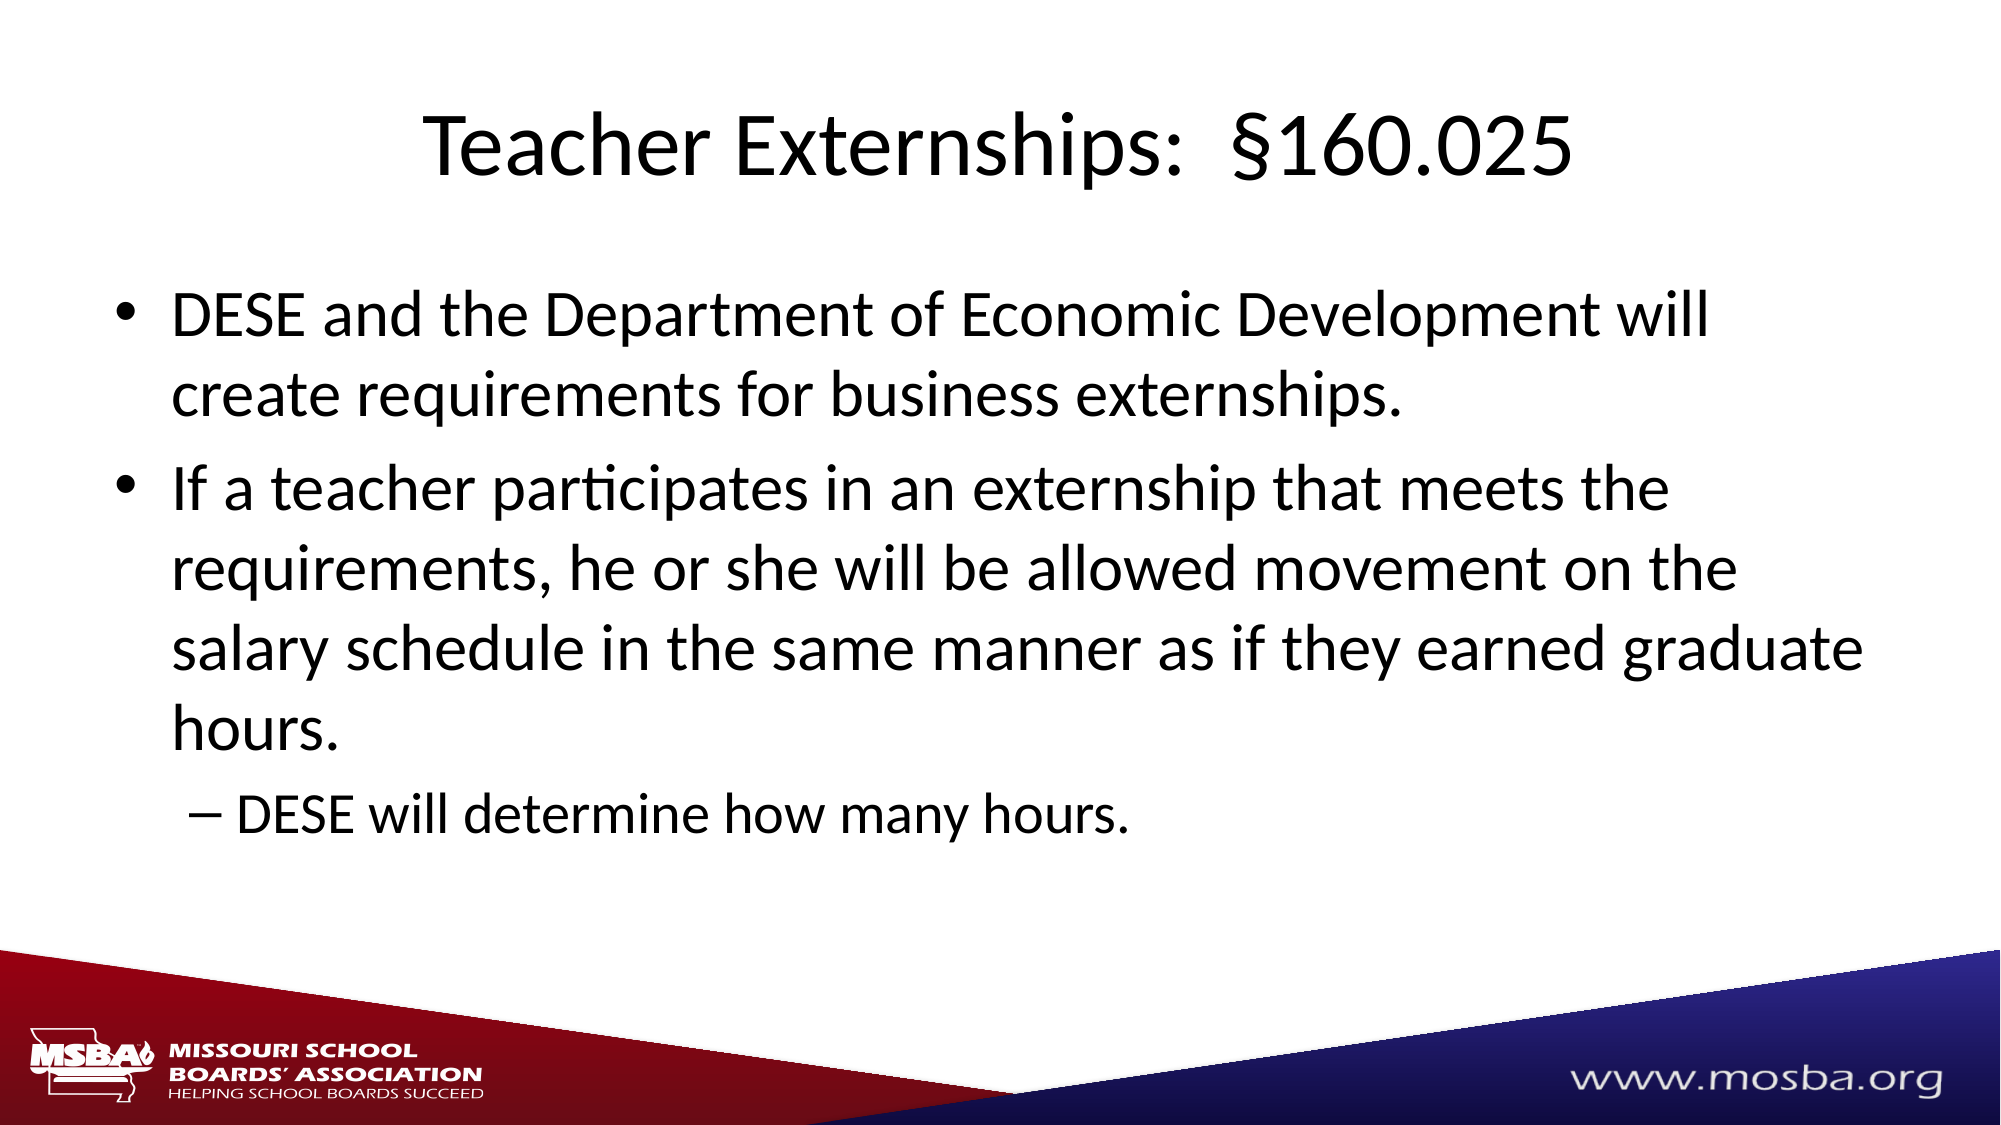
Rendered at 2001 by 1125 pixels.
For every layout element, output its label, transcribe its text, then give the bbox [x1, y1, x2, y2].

title Teacher Externships: §160.025 [99, 45, 1900, 233]
list DESE and the Department of Economic Development will create requirements for business externships. If a teacher participates in an externship that meets the requirements, he or she will be allowed movement on the salary schedule in the same manner as if they earned graduate hours. DESE will determine how many hours. [99, 262, 1900, 1005]
picture [30, 1028, 489, 1103]
picture [1550, 1043, 2001, 1106]
